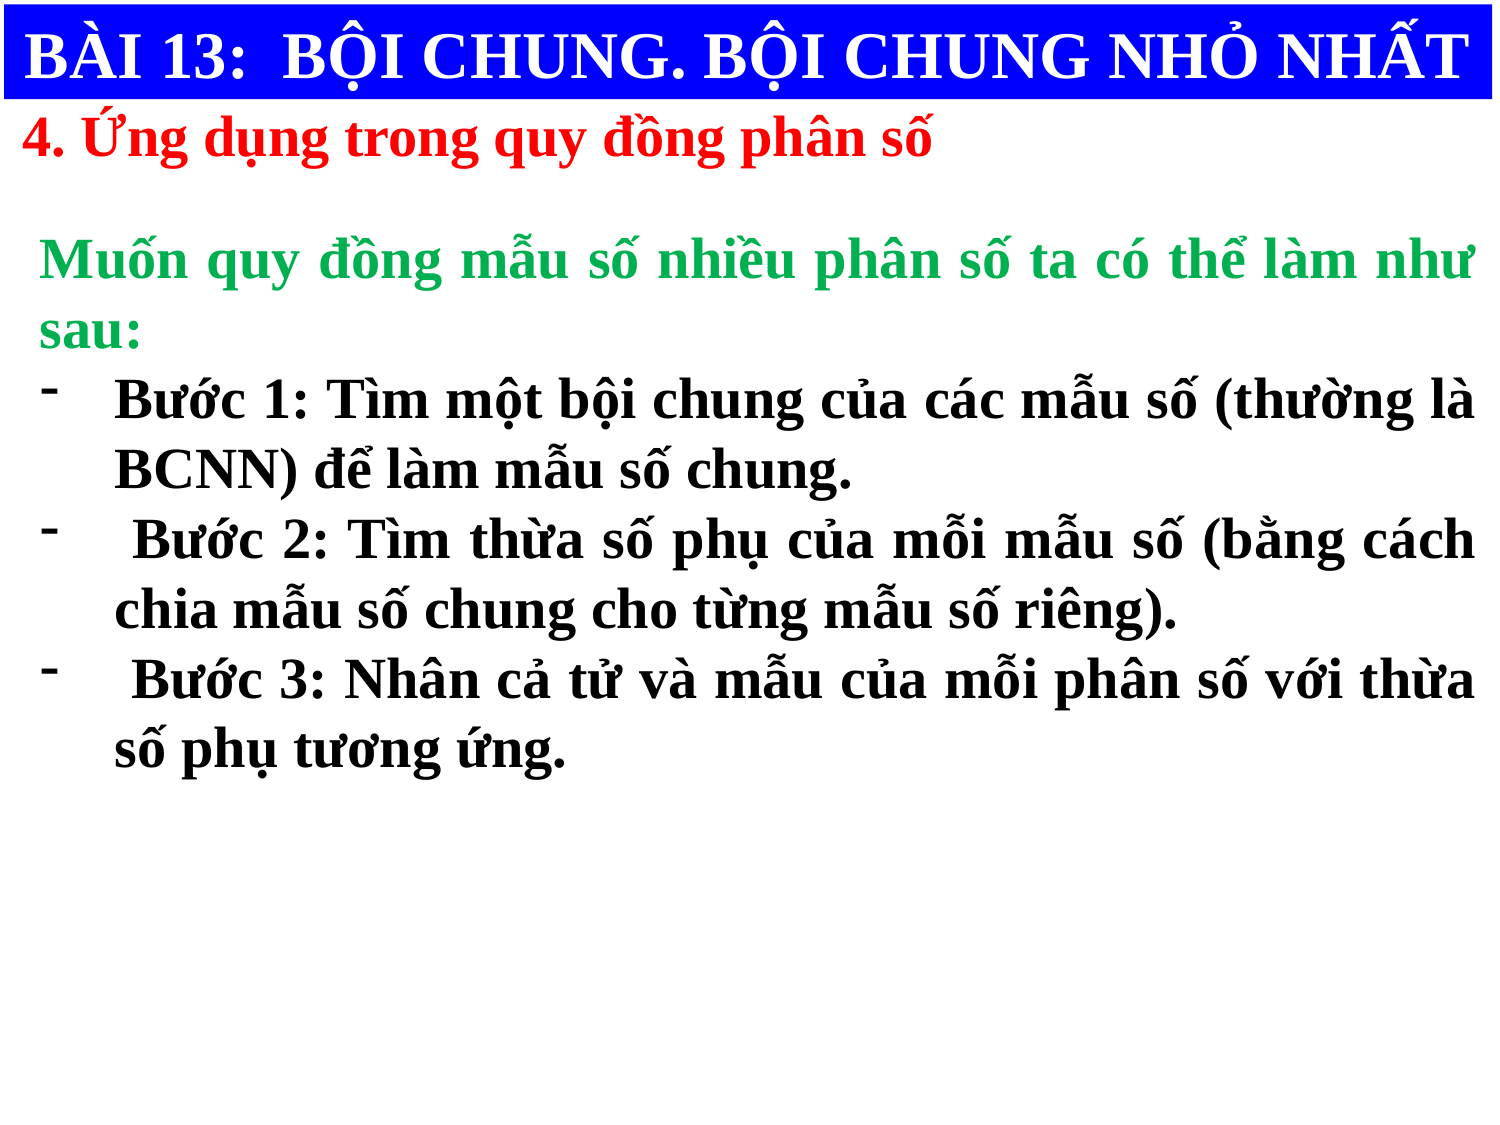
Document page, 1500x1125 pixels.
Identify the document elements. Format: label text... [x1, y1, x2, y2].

text_box 4. Ứng dụng trong quy đồng phân số [8, 100, 1475, 176]
text_box BÀI 13: BỘI CHUNG. BỘI CHUNG NHỎ NHẤT [4, 4, 1493, 100]
text_box Muốn quy đồng mẫu số nhiều phân số ta có thể làm như sau: Bước 1: Tìm một bội chung của các mẫu số (thường là BCNN) để làm mẫu số chung. Bước 2: Tìm thừa số phụ của mỗi mẫu số (bằng cách chia mẫu số chung cho từng mẫu số riêng). Bước 3: Nhân cả tử và mẫu của mỗi phân số với thừa số phụ tương ứng. [25, 212, 1493, 787]
